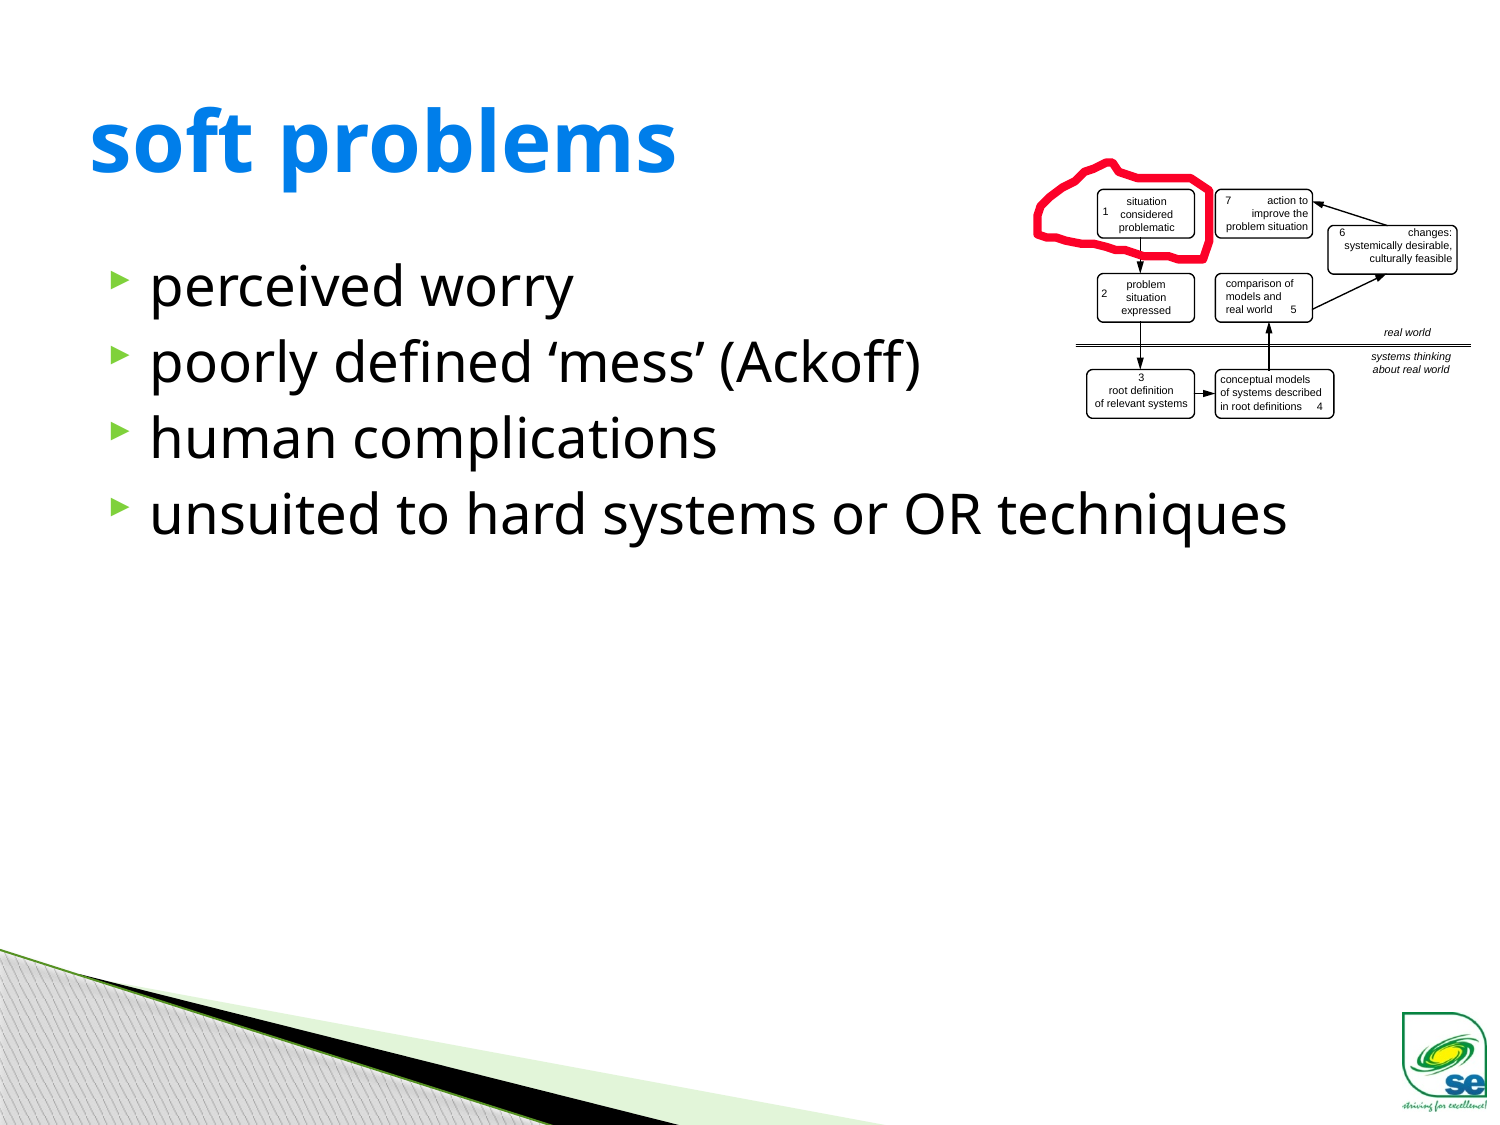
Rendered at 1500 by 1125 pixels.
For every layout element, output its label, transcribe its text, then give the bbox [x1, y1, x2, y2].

picture [1074, 187, 1472, 419]
text_box [1037, 162, 1204, 242]
title soft problems [75, 45, 1425, 233]
picture [1402, 1012, 1487, 1112]
list perceived worry poorly defined ‘mess’ (Ackoff) human complications unsuited to hard systems or OR techniques [75, 243, 1425, 986]
